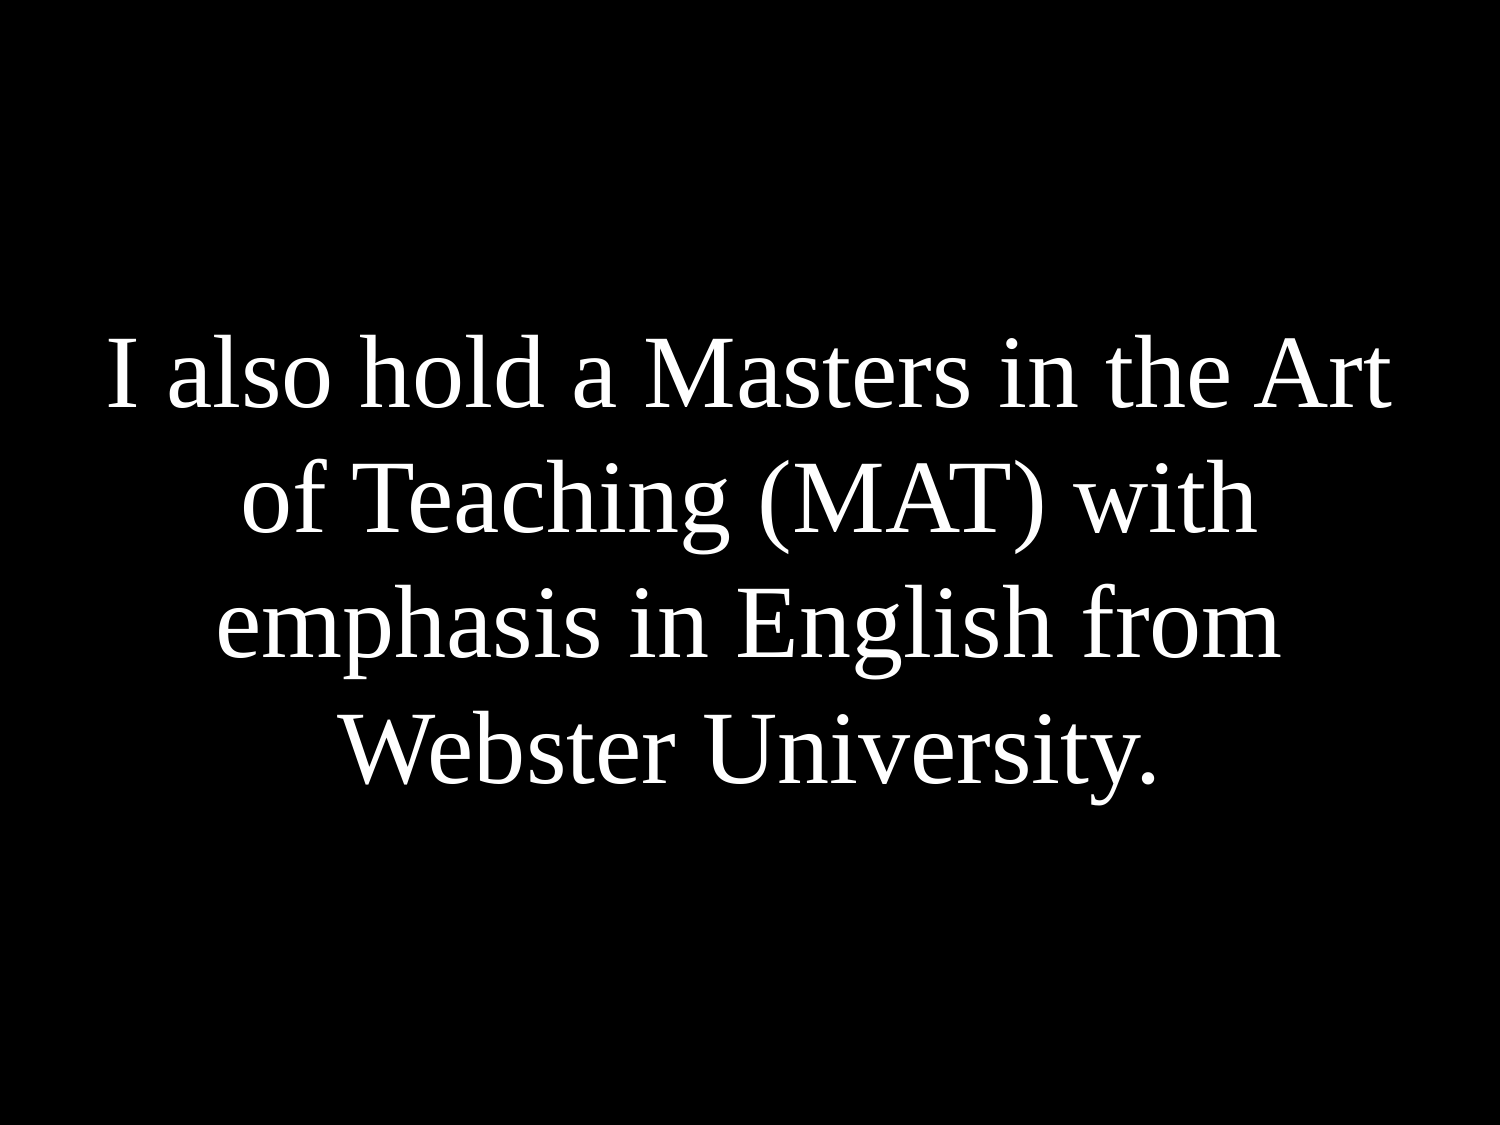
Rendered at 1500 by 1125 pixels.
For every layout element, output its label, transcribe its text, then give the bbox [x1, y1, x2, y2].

title I also hold a Masters in the Art of Teaching (MAT) with emphasis in English from Webster University. [75, 45, 1425, 1063]
